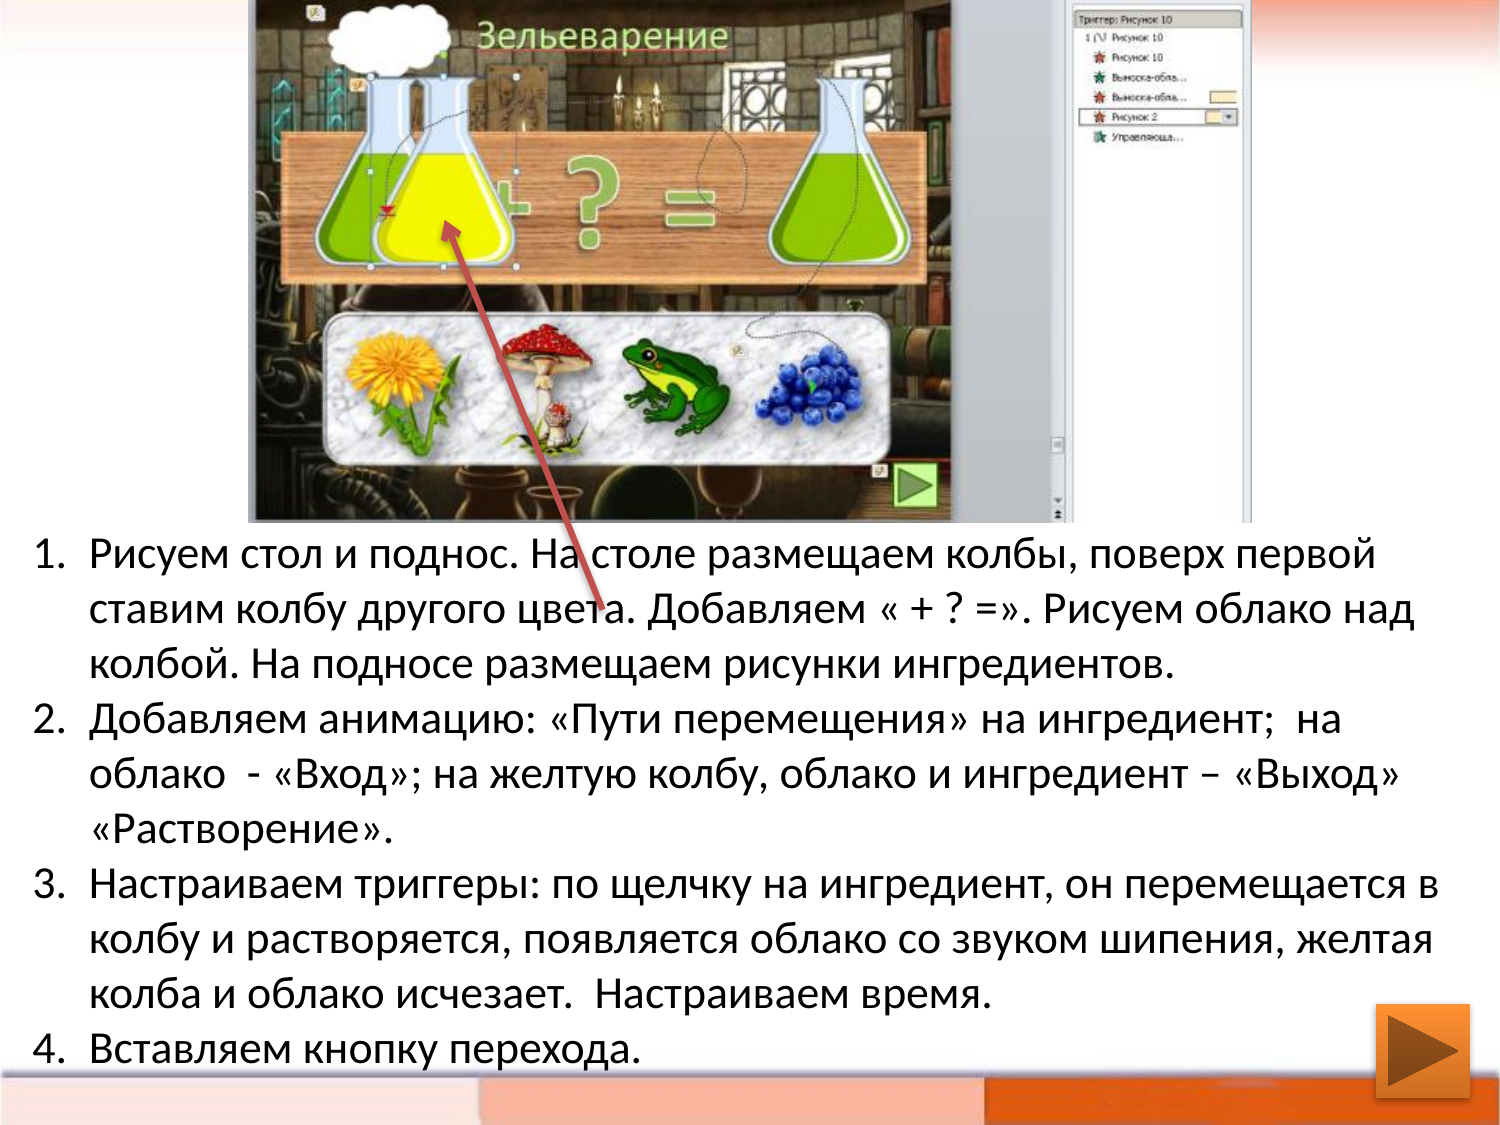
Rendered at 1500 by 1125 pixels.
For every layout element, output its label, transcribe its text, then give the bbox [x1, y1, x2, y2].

picture [0, 0, 1500, 1125]
text_box Рисуем стол и поднос. На столе размещаем колбы, поверх первой ставим колбу другого цвета. Добавляем « + ? =». Рисуем облако над колбой. На подносе размещаем рисунки ингредиентов. Добавляем анимацию: «Пути перемещения» на ингредиент; на облако - «Вход»; на желтую колбу, облако и ингредиент – «Выход» «Растворение». Настраиваем триггеры: по щелчку на ингредиент, он перемещается в колбу и растворяется, появляется облако со звуком шипения, желтая колба и облако исчезает. Настраиваем время. Вставляем кнопку перехода. [17, 515, 1500, 1125]
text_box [444, 219, 603, 610]
